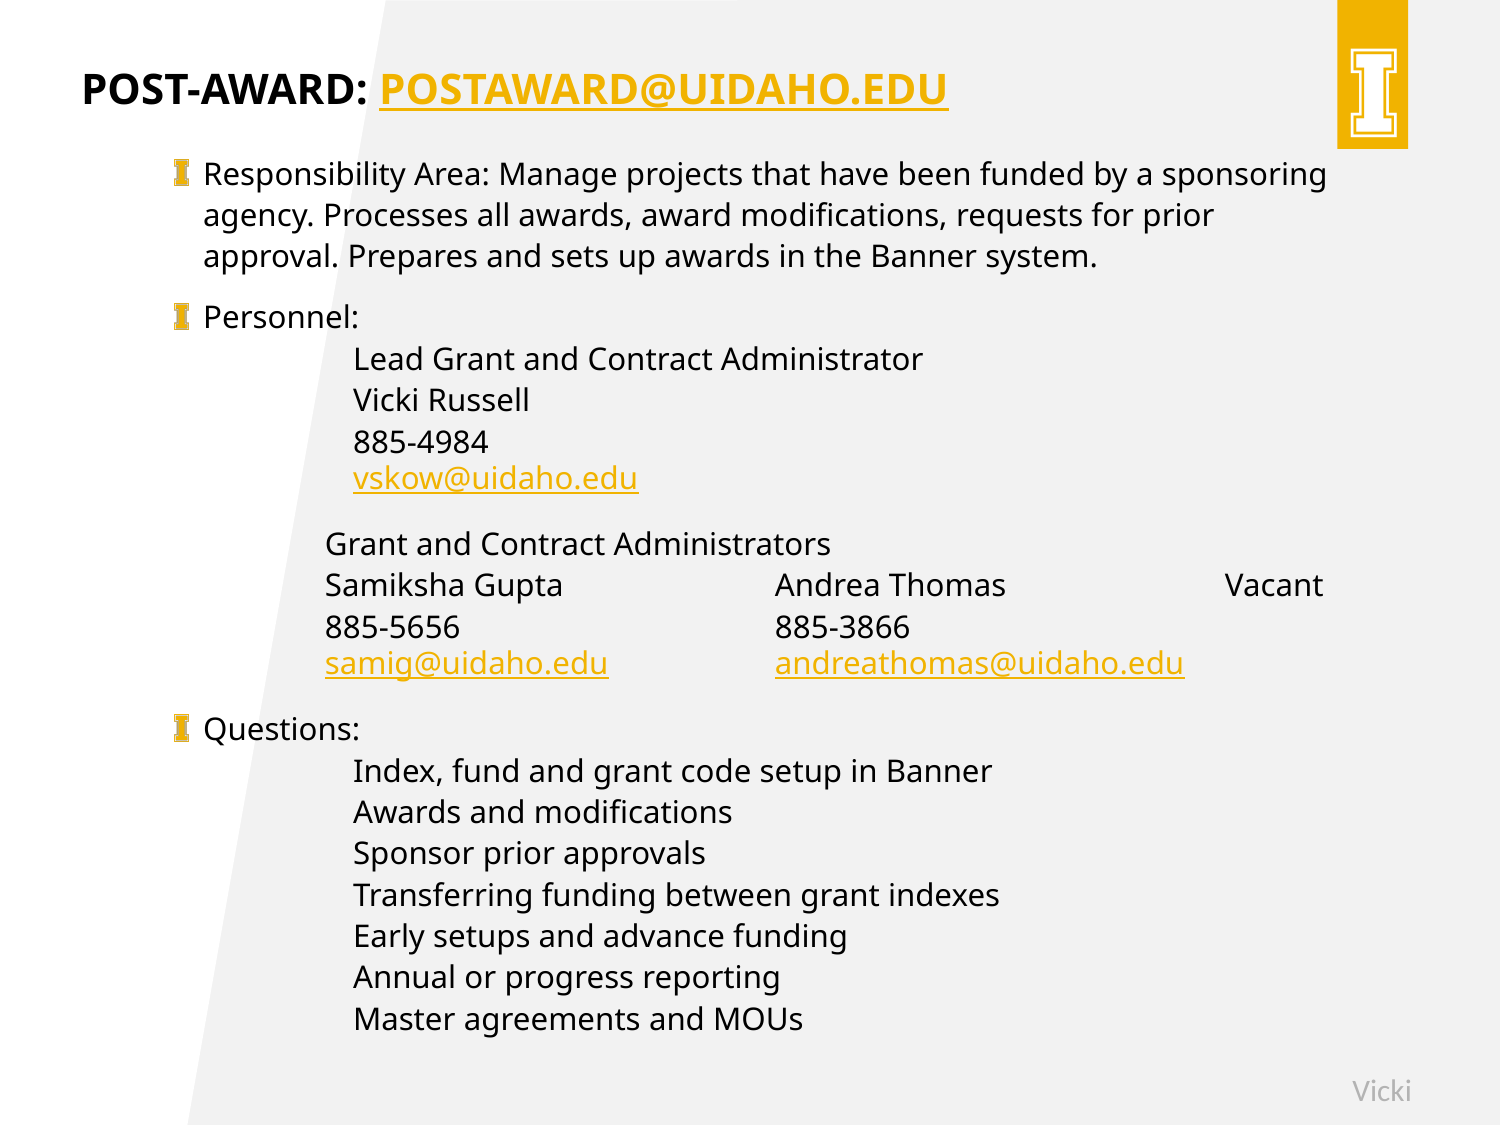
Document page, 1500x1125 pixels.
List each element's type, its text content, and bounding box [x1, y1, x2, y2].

picture [174, 303, 189, 330]
picture [174, 714, 189, 742]
list Responsibility Area: Manage projects that have been funded by a sponsoring agency. Processes all awards, award modifications, requests for prior approval. Prepares and sets up awards in the Banner system. Personnel: Lead Grant and Contract Administrator Vicki Russell 885-4984 vskow@uidaho.edu Grant and Contract Administrators Samiksha Gupta Andrea Thomas Vacant 885-5656 885-3866 samig@uidaho.edu andreathomas@uidaho.edu Questions: Index, fund and grant code setup in Banner Awards and modifications Sponsor prior approvals Transferring funding between grant indexes Early setups and advance funding Annual or progress reporting Master agreements and MOUs [174, 149, 1338, 1063]
text_box Vicki [1337, 1062, 1463, 1115]
list Post-award: postaward@uidaho.edu [81, 62, 1038, 125]
picture [174, 159, 189, 186]
